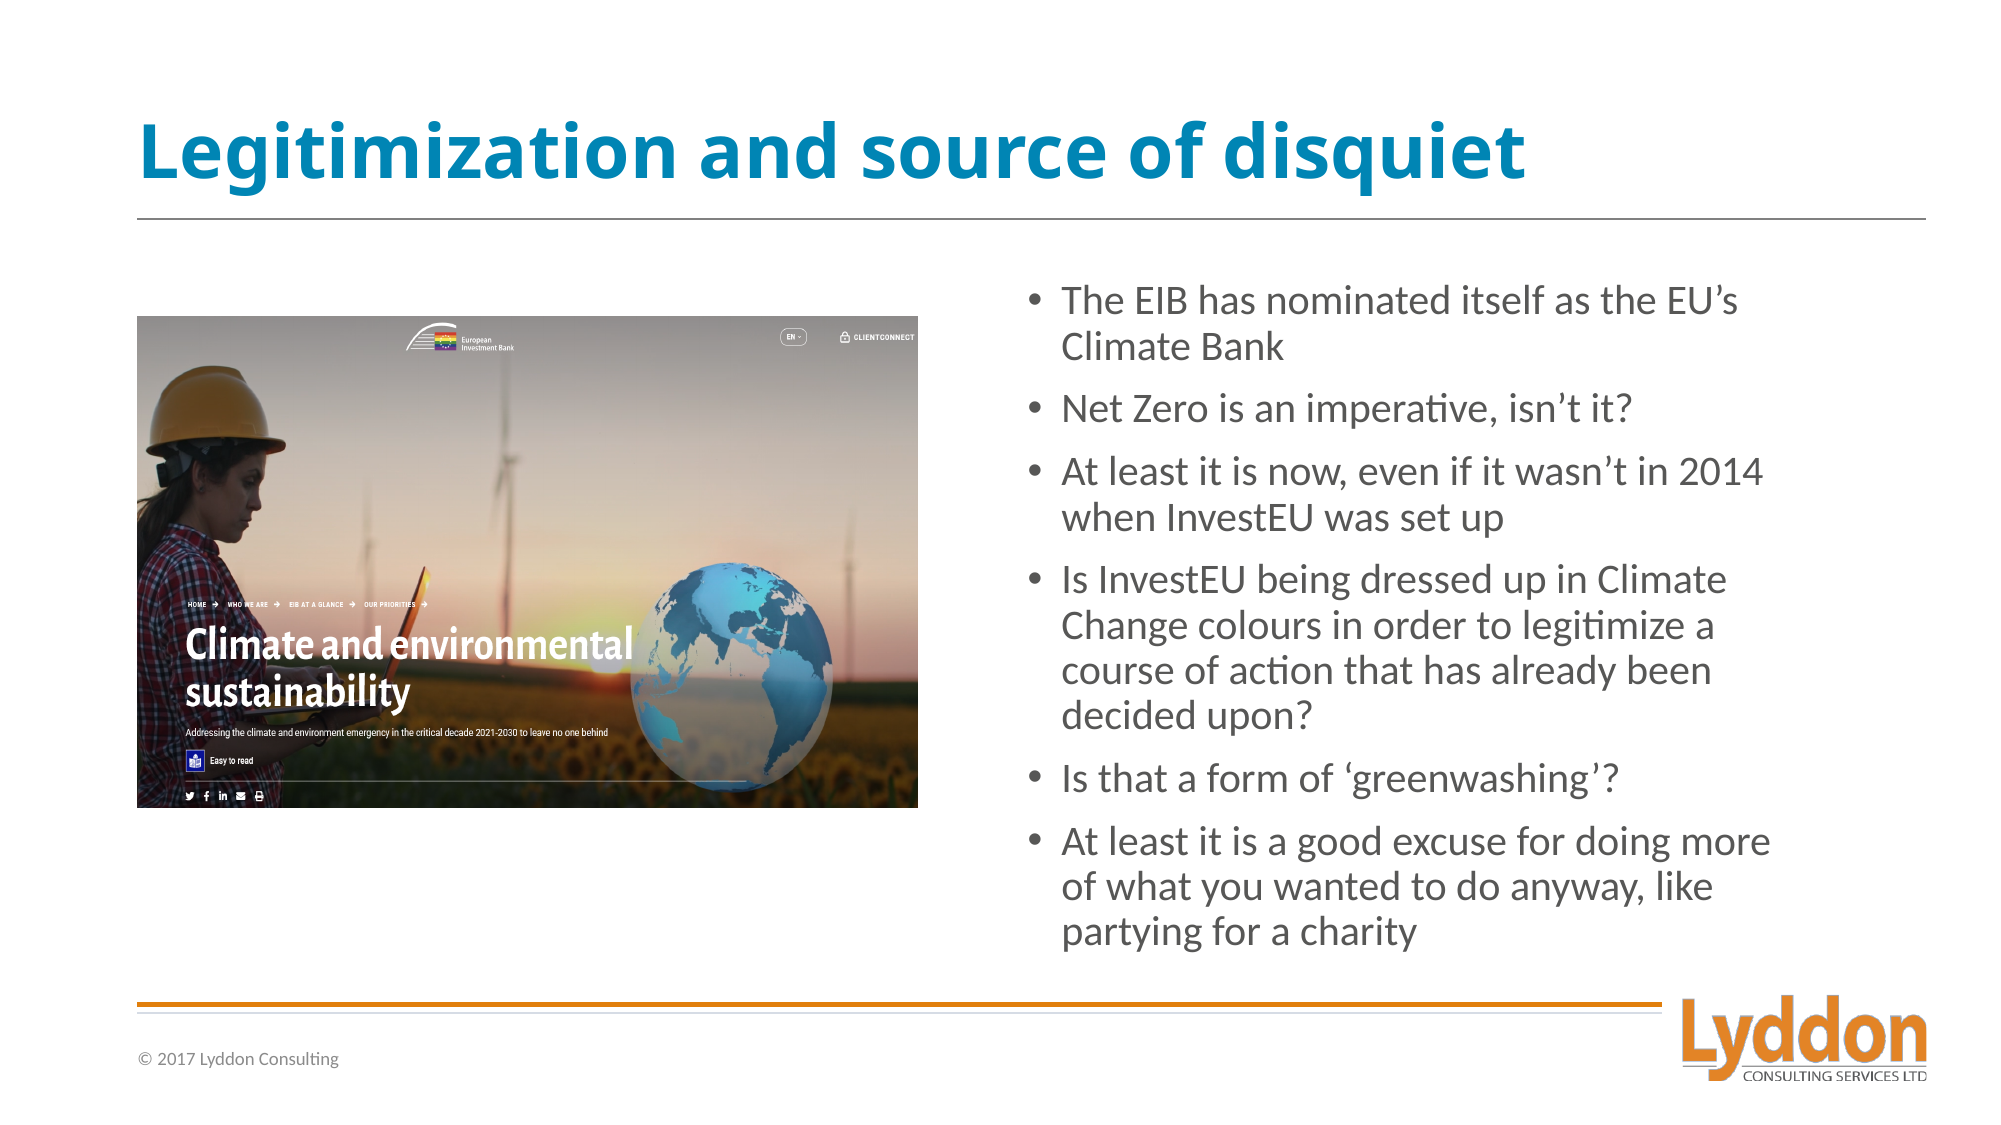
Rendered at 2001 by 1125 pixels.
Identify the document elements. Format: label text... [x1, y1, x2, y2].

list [137, 316, 918, 809]
text_box The EIB has nominated itself as the EU’s Climate Bank Net Zero is an imperative, isn’t it? At least it is now, even if it wasn’t in 2014 when InvestEU was set up Is InvestEU being dressed up in Climate Change colours in order to legitimize a course of action that has already been decided upon? Is that a form of ‘greenwashing’? At least it is a good excuse for doing more of what you wanted to do anyway, like partying for a charity [1012, 271, 1824, 967]
title Legitimization and source of disquiet [137, 97, 1662, 211]
